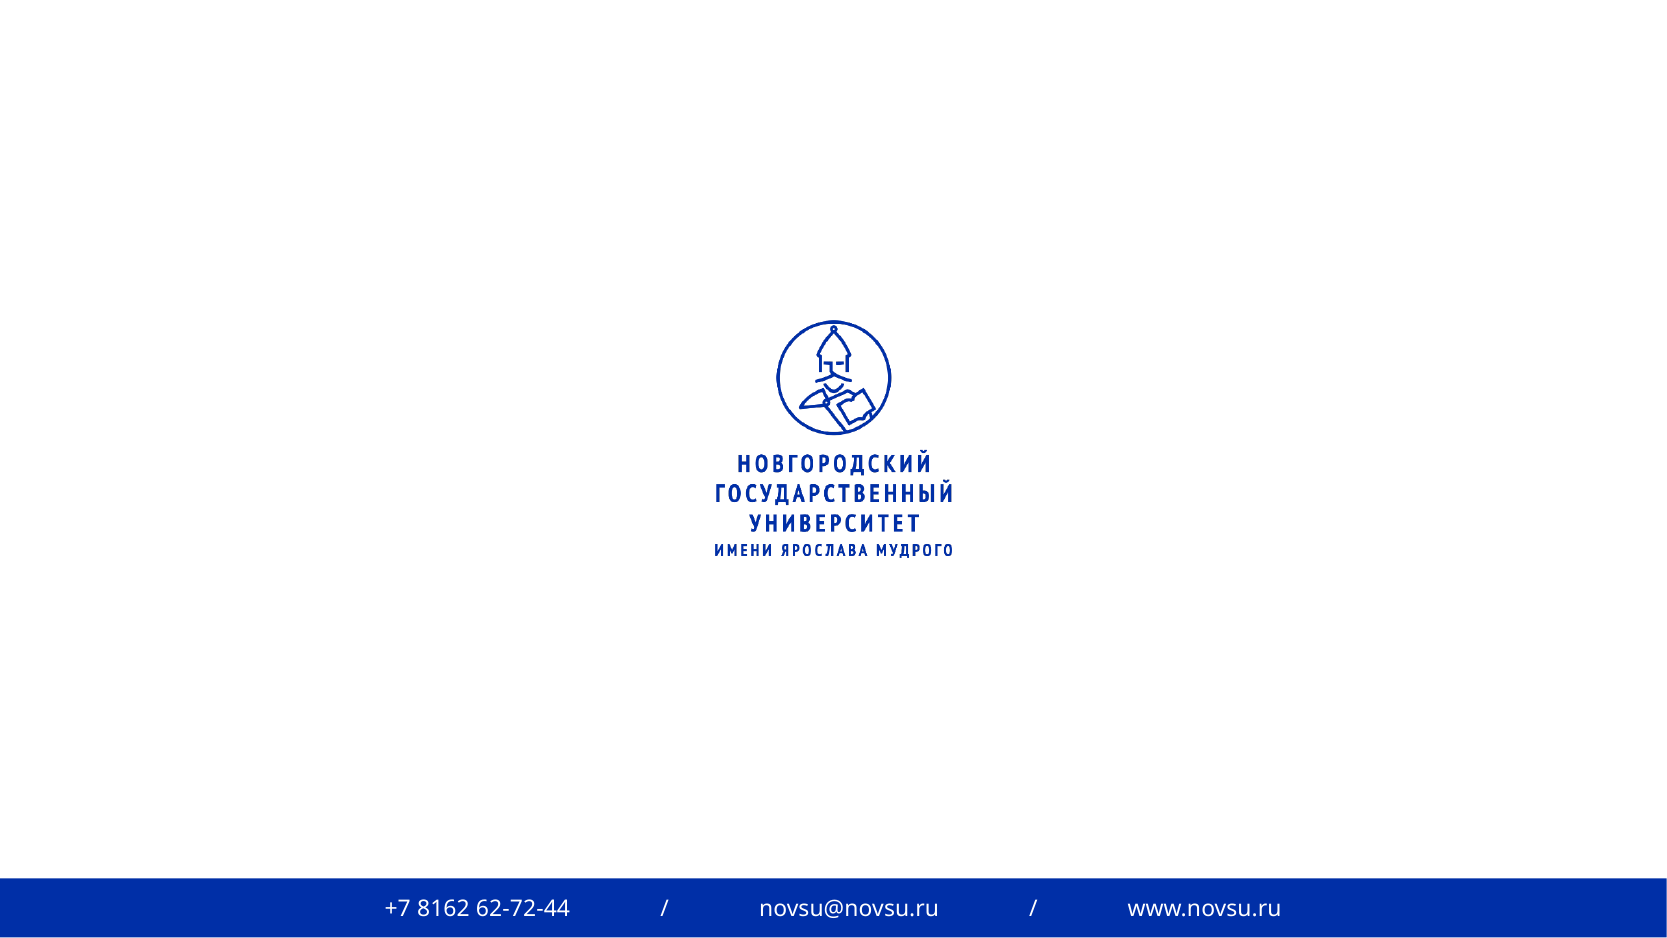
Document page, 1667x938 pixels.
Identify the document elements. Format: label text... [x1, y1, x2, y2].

text_box [0, 877, 1667, 938]
text_box +7 8162 62-72-44 / novsu@novsu.ru / www.novsu.ru [304, 886, 1363, 929]
picture [715, 320, 952, 558]
